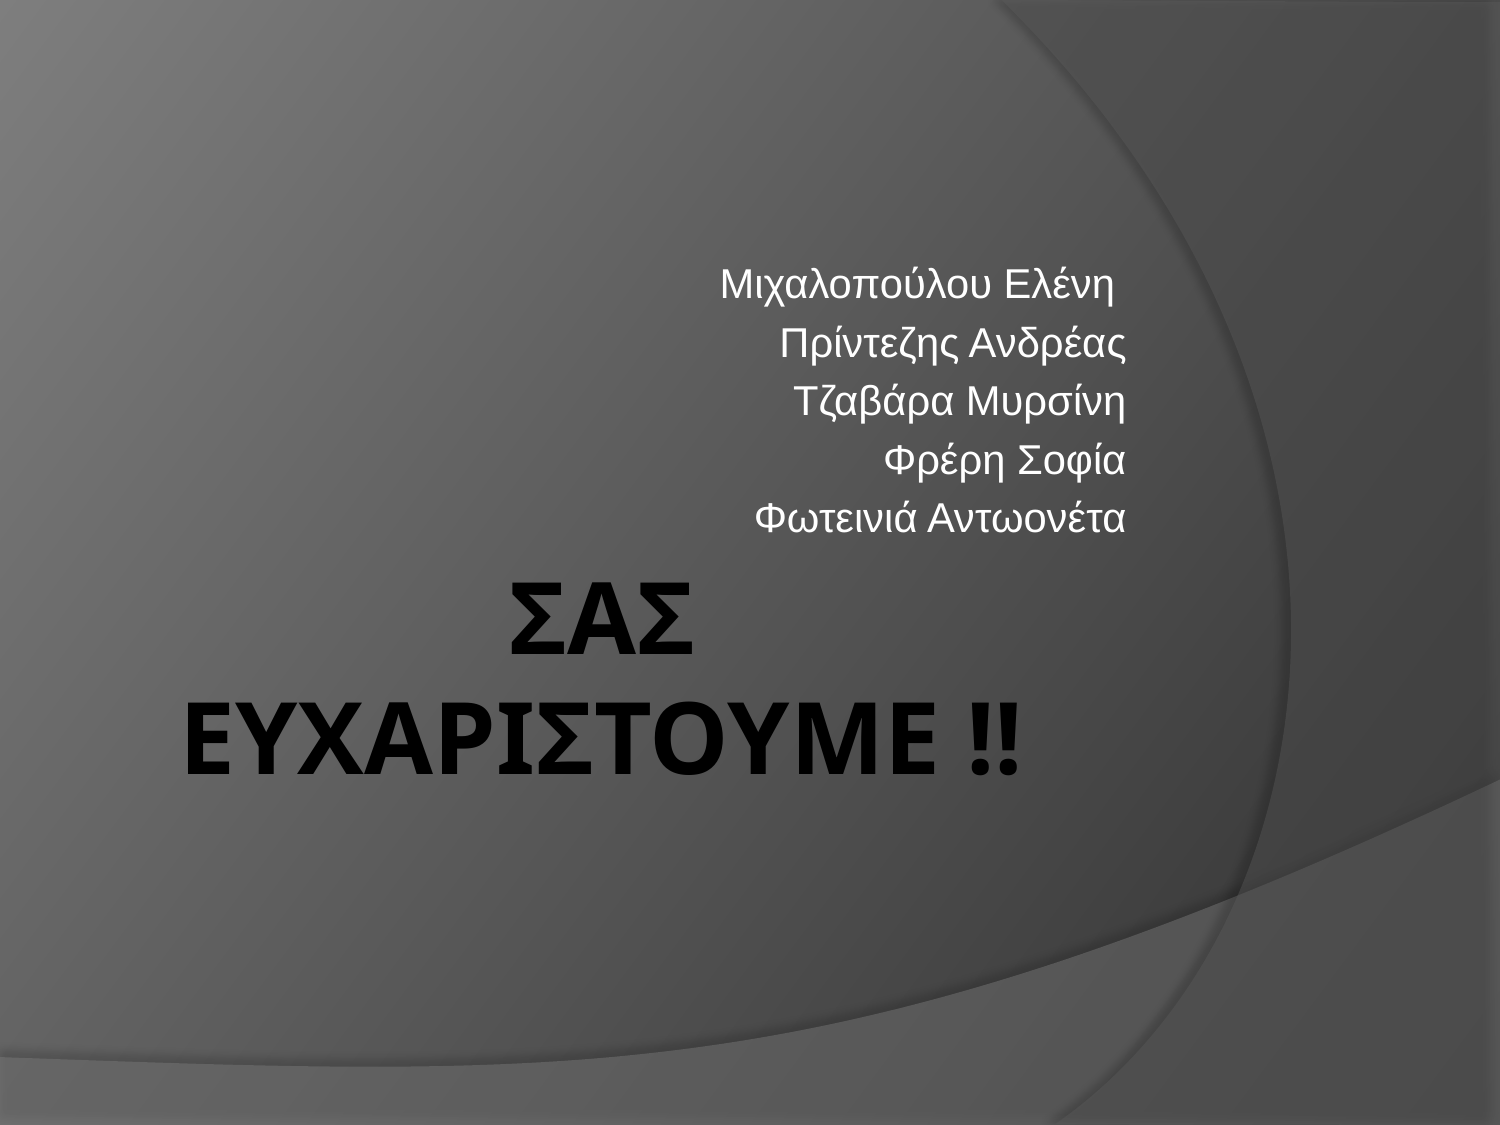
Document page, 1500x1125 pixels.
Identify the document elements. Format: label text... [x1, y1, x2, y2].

subtitle Μιχαλοπούλου Ελένη Πρίντεζης Ανδρέας Τζαβάρα Μυρσίνη Φρέρη Σοφία Φωτεινιά Αντωονέτα [71, 253, 1134, 541]
title Σασ ευχαριστουμε !! [70, 547, 1134, 925]
